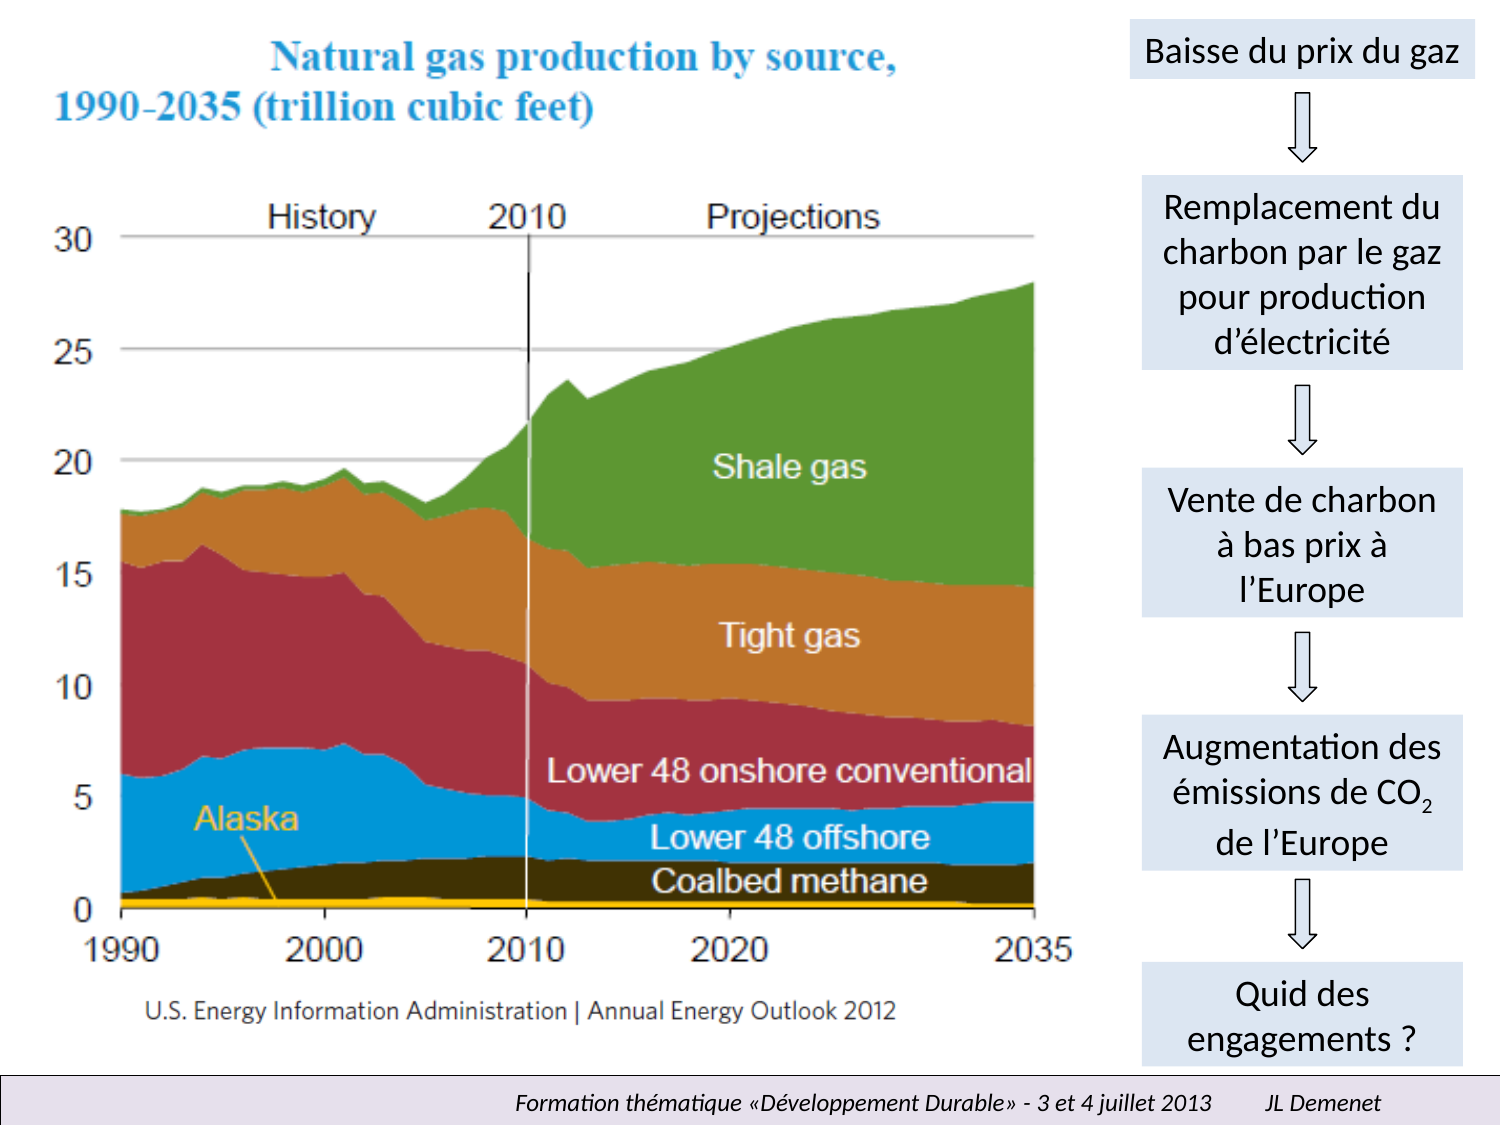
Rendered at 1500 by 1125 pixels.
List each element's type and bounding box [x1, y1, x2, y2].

picture [135, 990, 904, 1027]
text_box [0, 1075, 1500, 1125]
text_box [24, 20, 1091, 984]
text_box [1127, 18, 1478, 1069]
